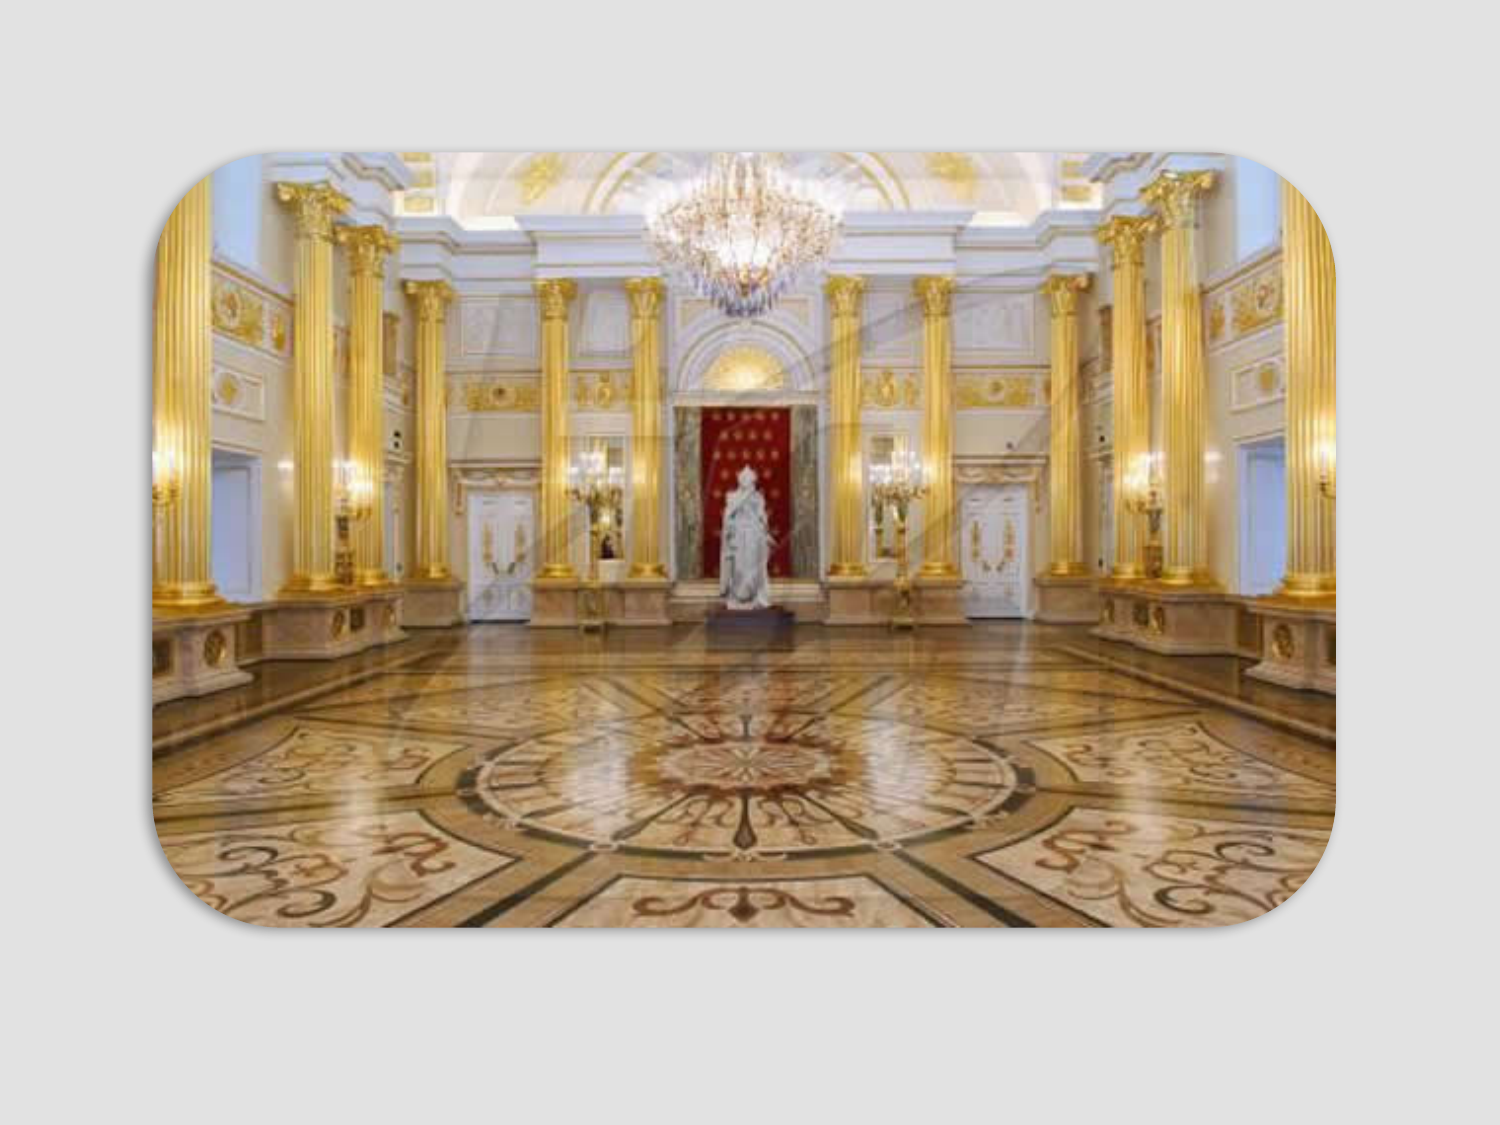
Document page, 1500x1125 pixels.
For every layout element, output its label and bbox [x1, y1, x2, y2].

picture [152, 152, 1337, 928]
